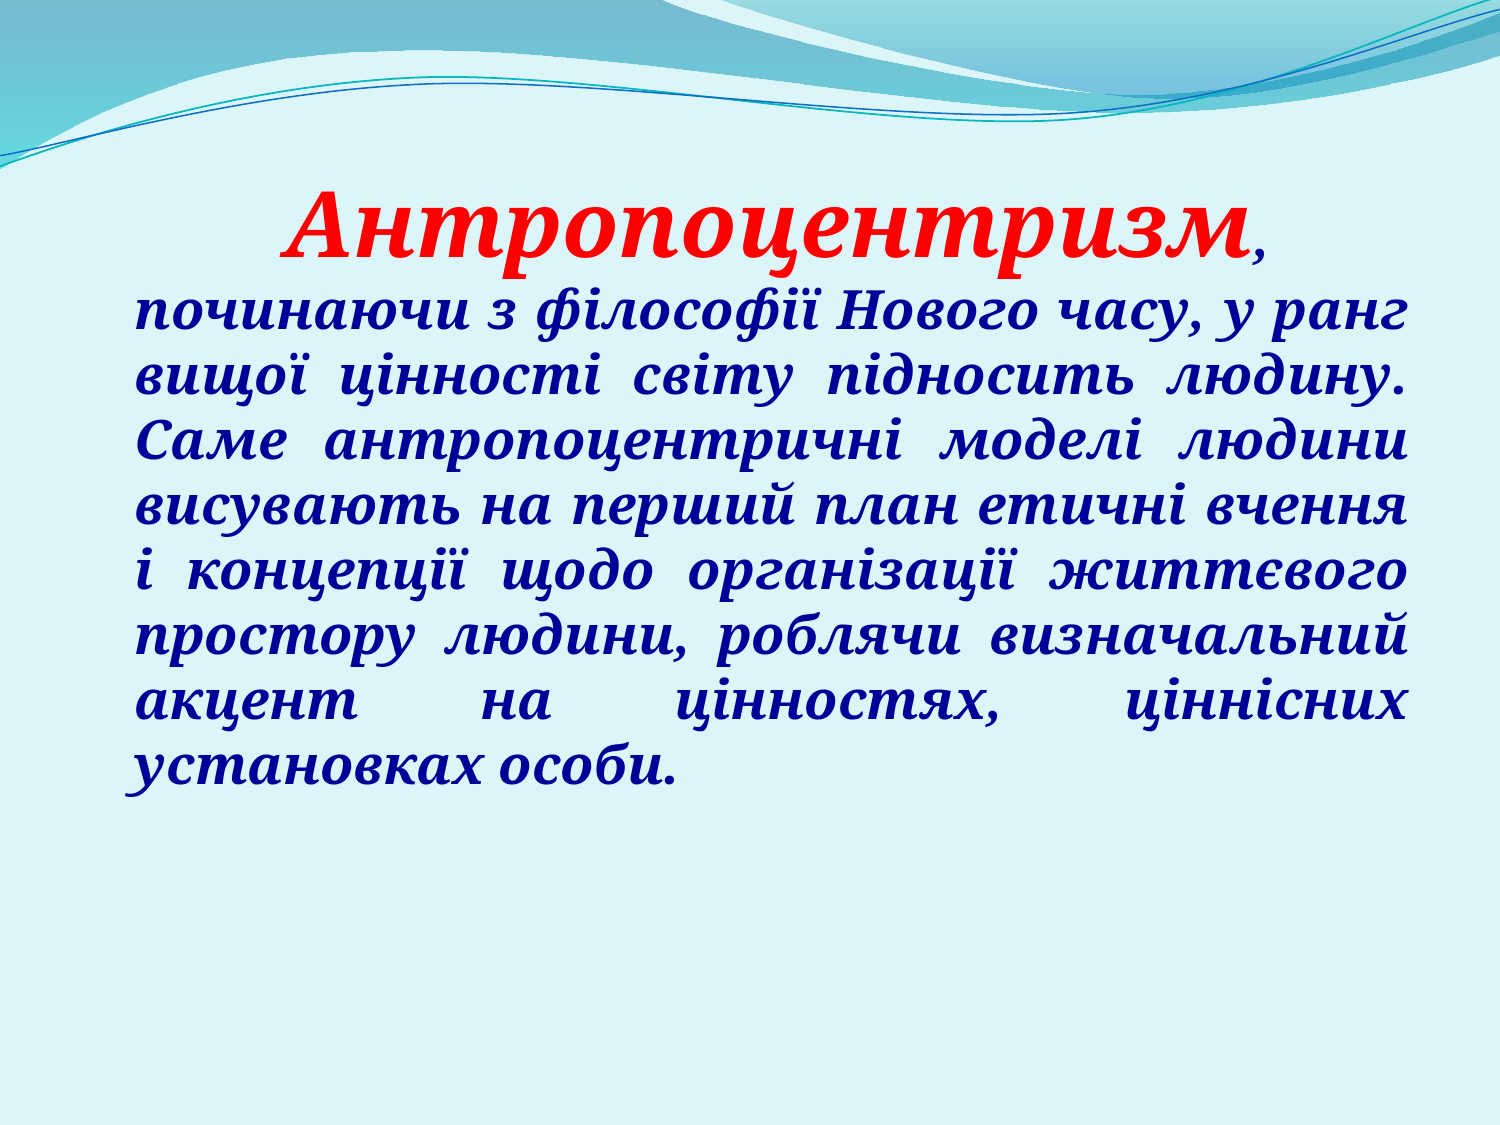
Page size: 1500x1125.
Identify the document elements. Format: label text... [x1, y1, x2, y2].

list Антропоцентризм, починаючи з філософії Нового часу, у ранг вищої цінності світу підносить людину. Саме антропоцентричні моделі людини висувають на перший план етичні вчення і концепції щодо організації життєвого простору людини, роблячи визначальний акцент на цінностях, ціннісних установках особи. [74, 74, 1426, 963]
